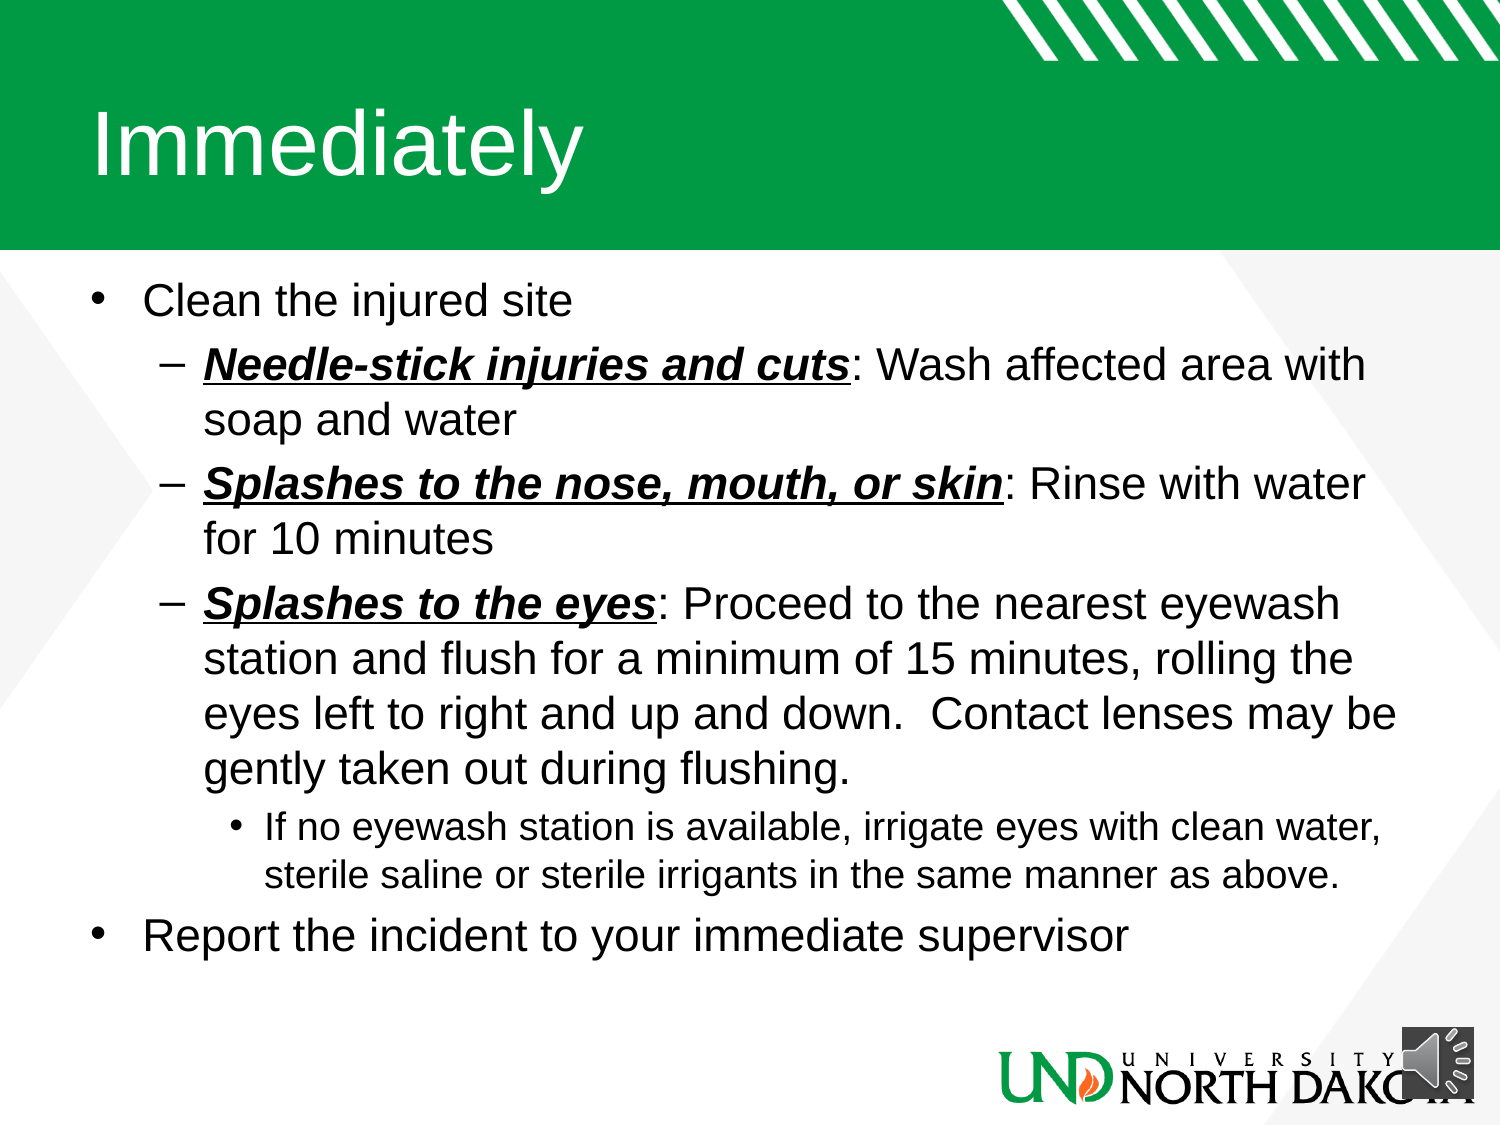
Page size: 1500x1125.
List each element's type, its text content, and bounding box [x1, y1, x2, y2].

title Immediately [75, 45, 1425, 233]
picture [995, 1025, 1476, 1109]
picture [979, 0, 1500, 61]
list Clean the injured site Needle-stick injuries and cuts: Wash affected area with soap and water Splashes to the nose, mouth, or skin: Rinse with water for 10 minutes Splashes to the eyes: Proceed to the nearest eyewash station and flush for a minimum of 15 minutes, rolling the eyes left to right and up and down. Contact lenses may be gently taken out during flushing. If no eyewash station is available, irrigate eyes with clean water, sterile saline or sterile irrigants in the same manner as above. Report the incident to your immediate supervisor [75, 262, 1425, 1005]
